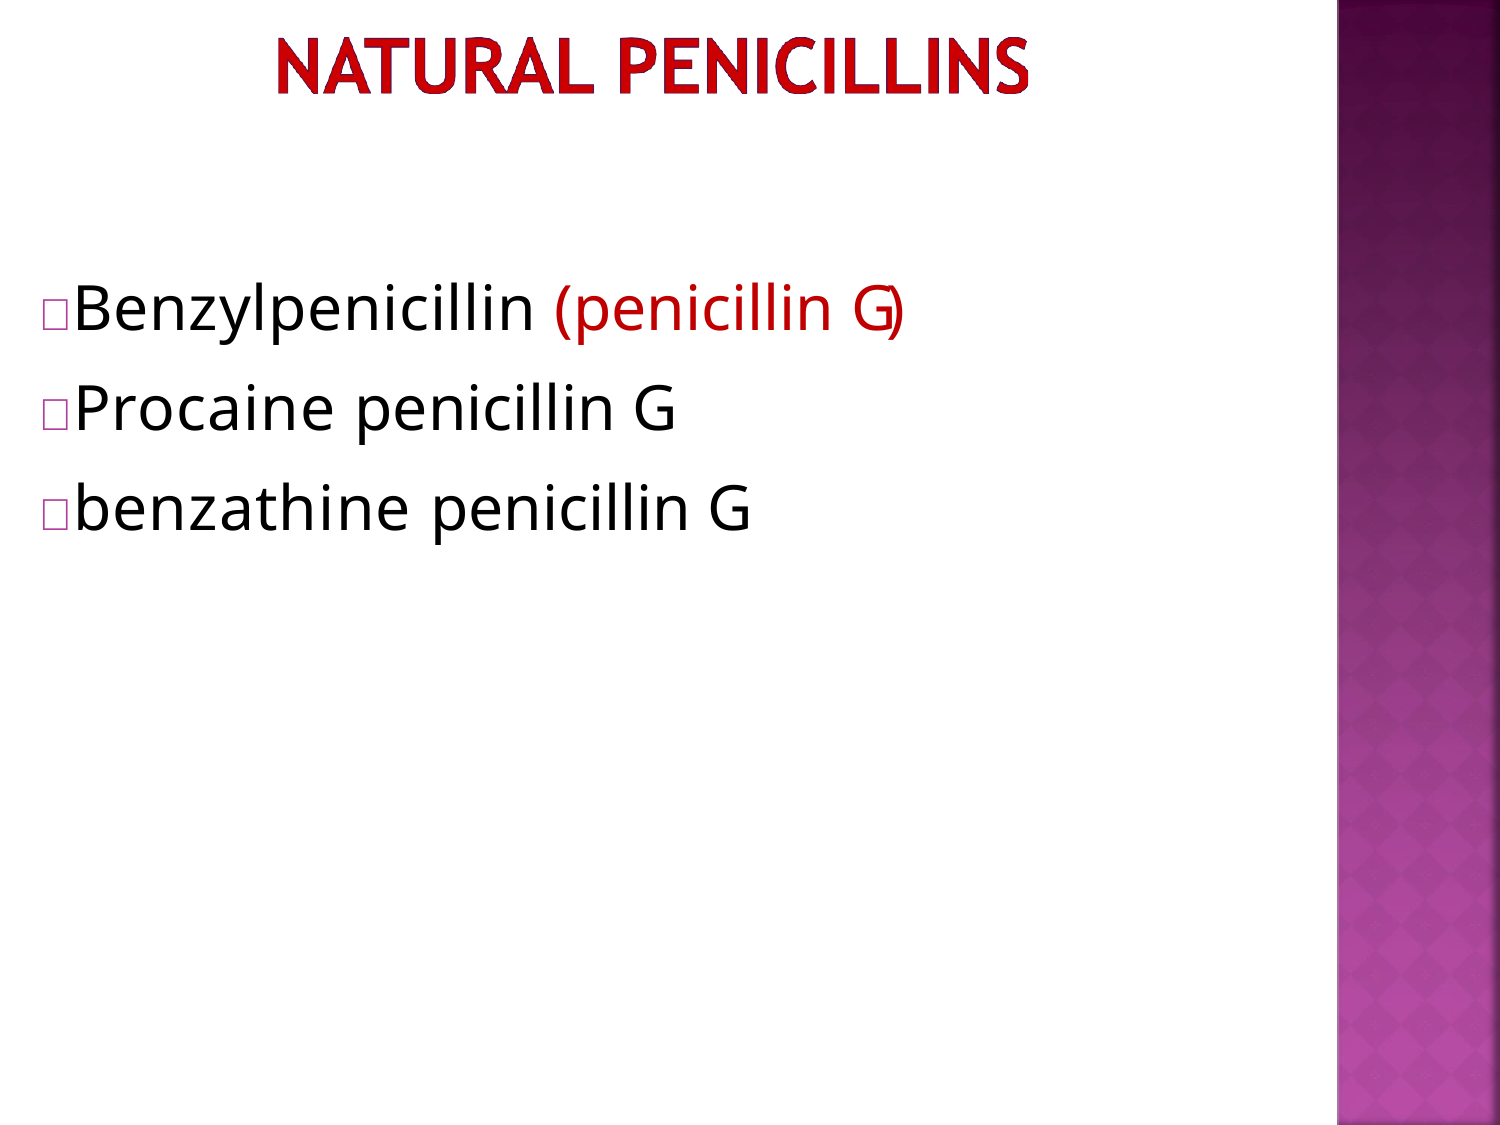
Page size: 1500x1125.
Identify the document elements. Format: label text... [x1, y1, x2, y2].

text_box [278, 37, 1029, 94]
picture [1337, 0, 1500, 1125]
text_box Benzylpenicillin (penicillin G) Procaine penicillin G benzathine penicillin G [36, 241, 911, 544]
